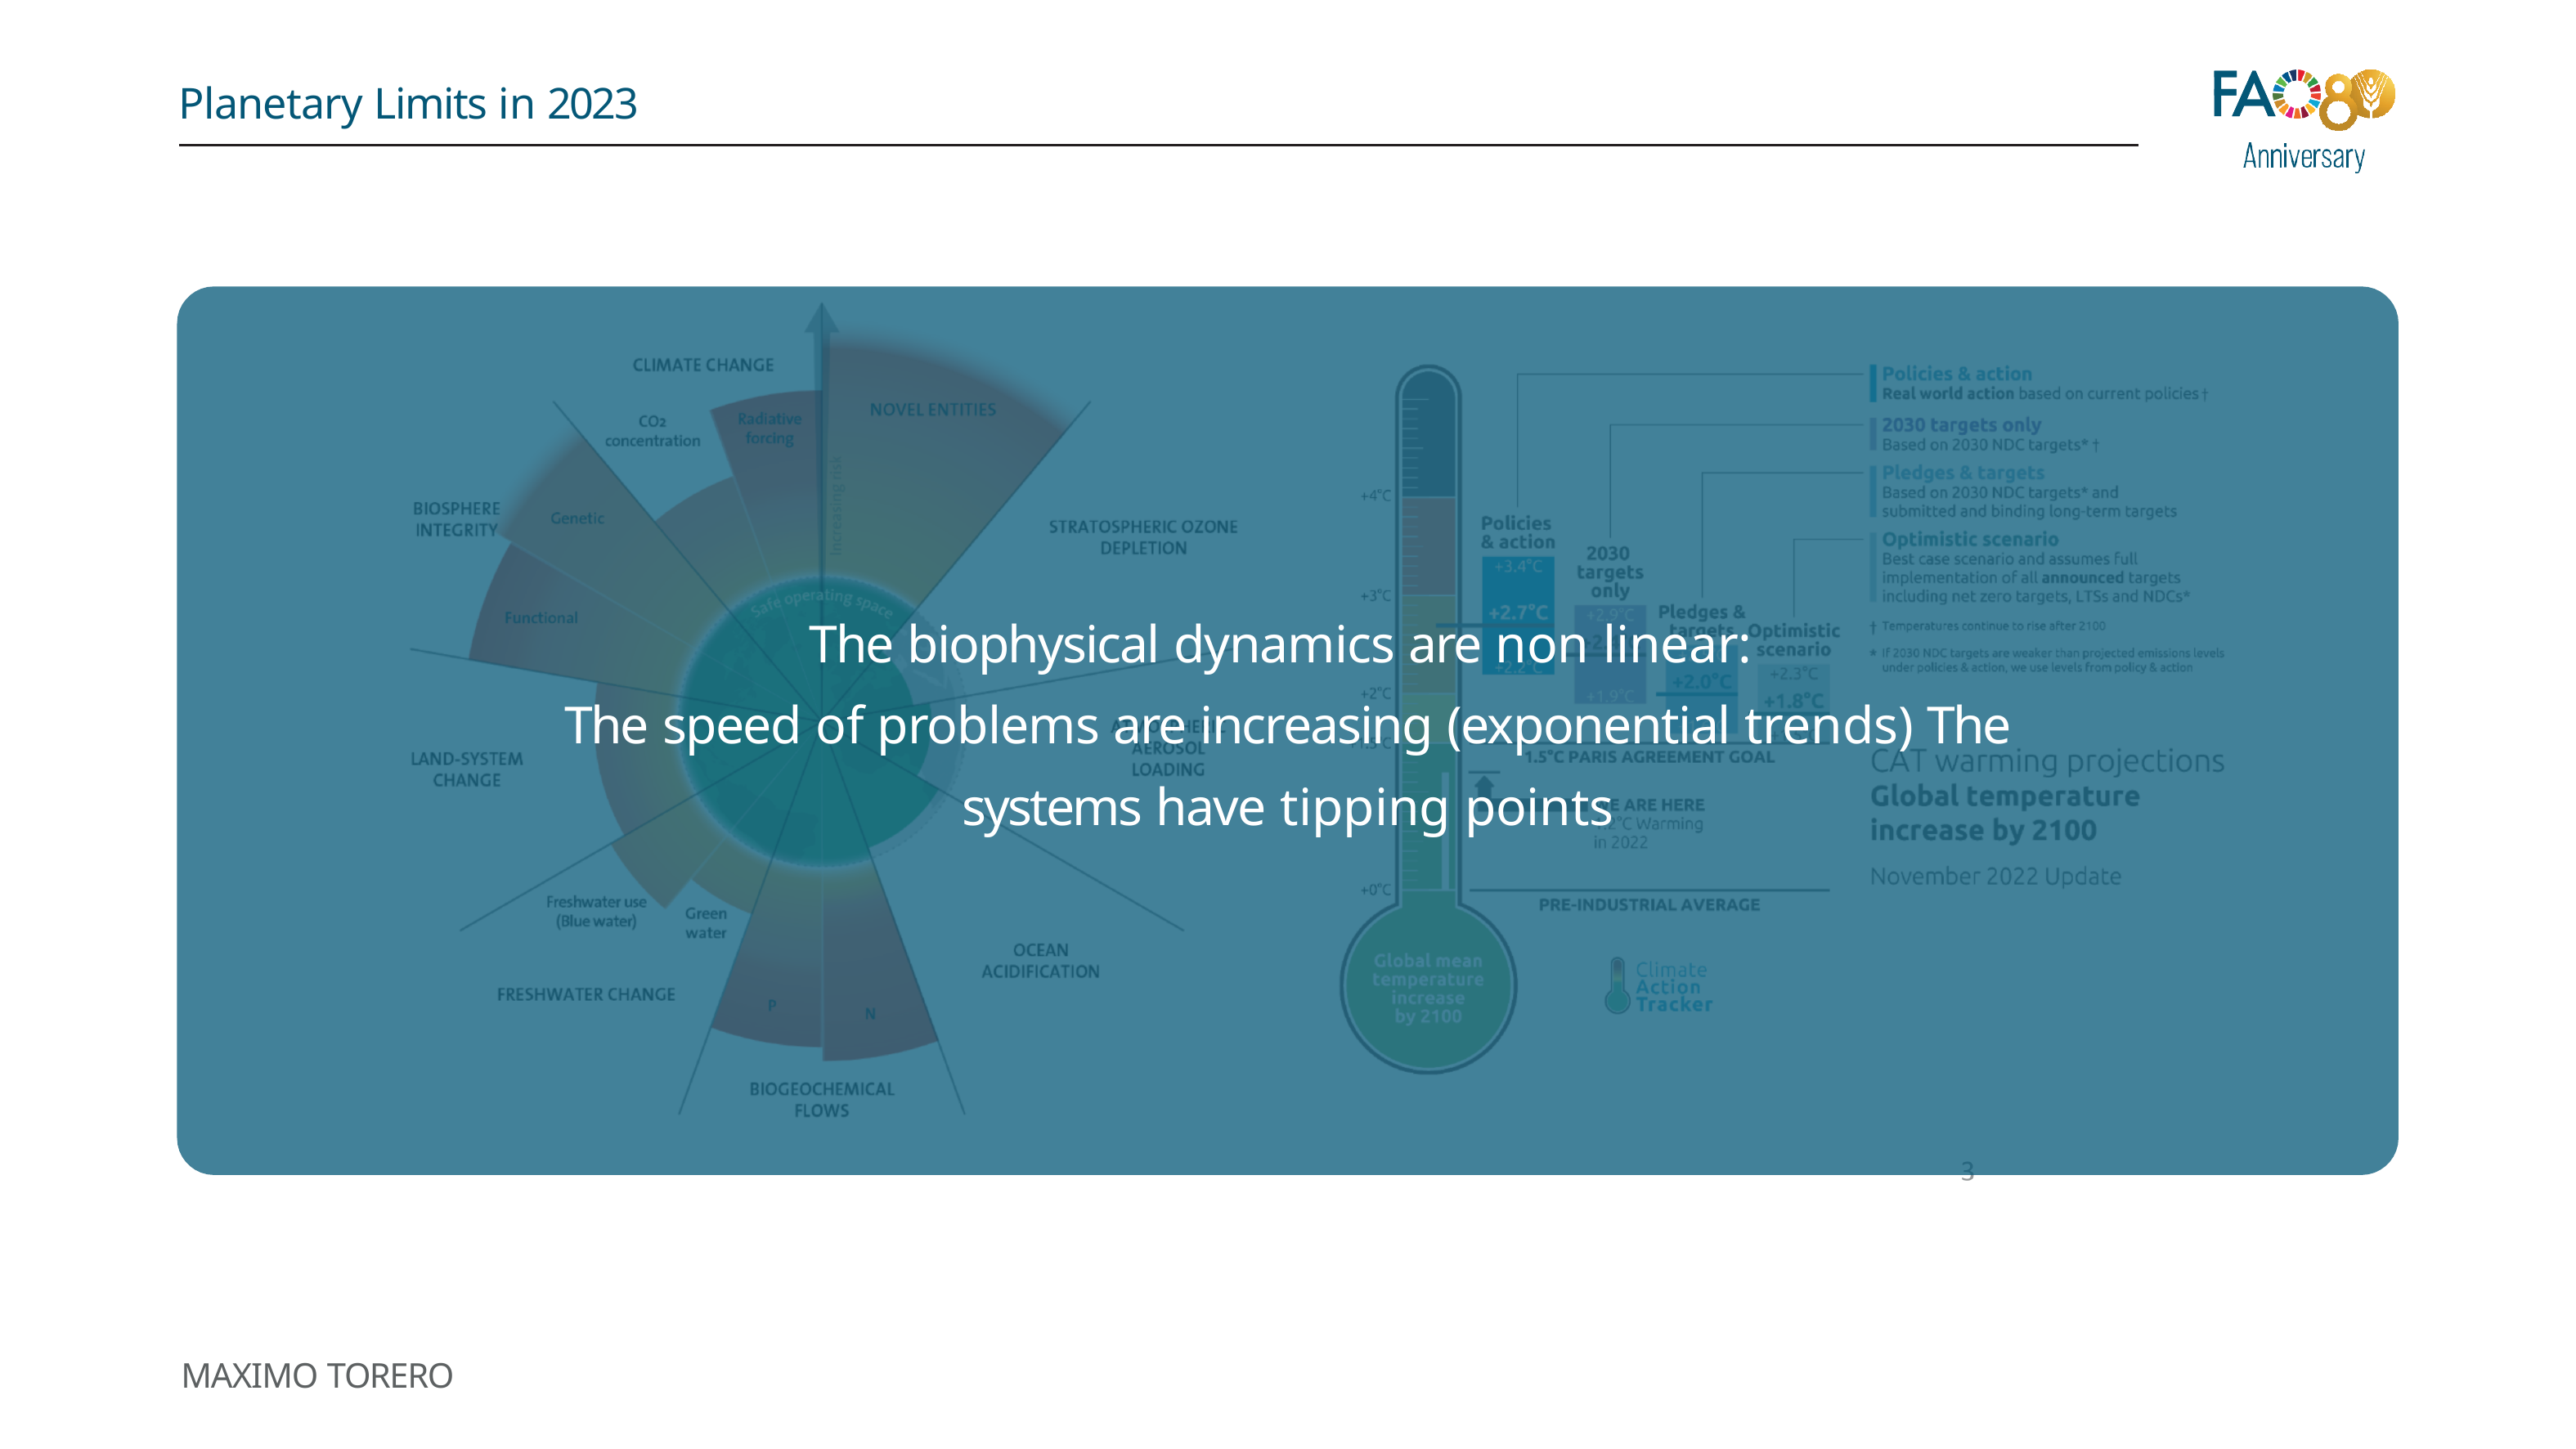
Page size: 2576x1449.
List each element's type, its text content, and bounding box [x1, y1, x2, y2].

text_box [2214, 69, 2395, 132]
footer MAXIMO TORERO [179, 1349, 497, 1449]
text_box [177, 286, 2399, 1181]
text_box Planetary Limits in 2023 [177, 74, 717, 128]
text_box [2243, 142, 2366, 173]
